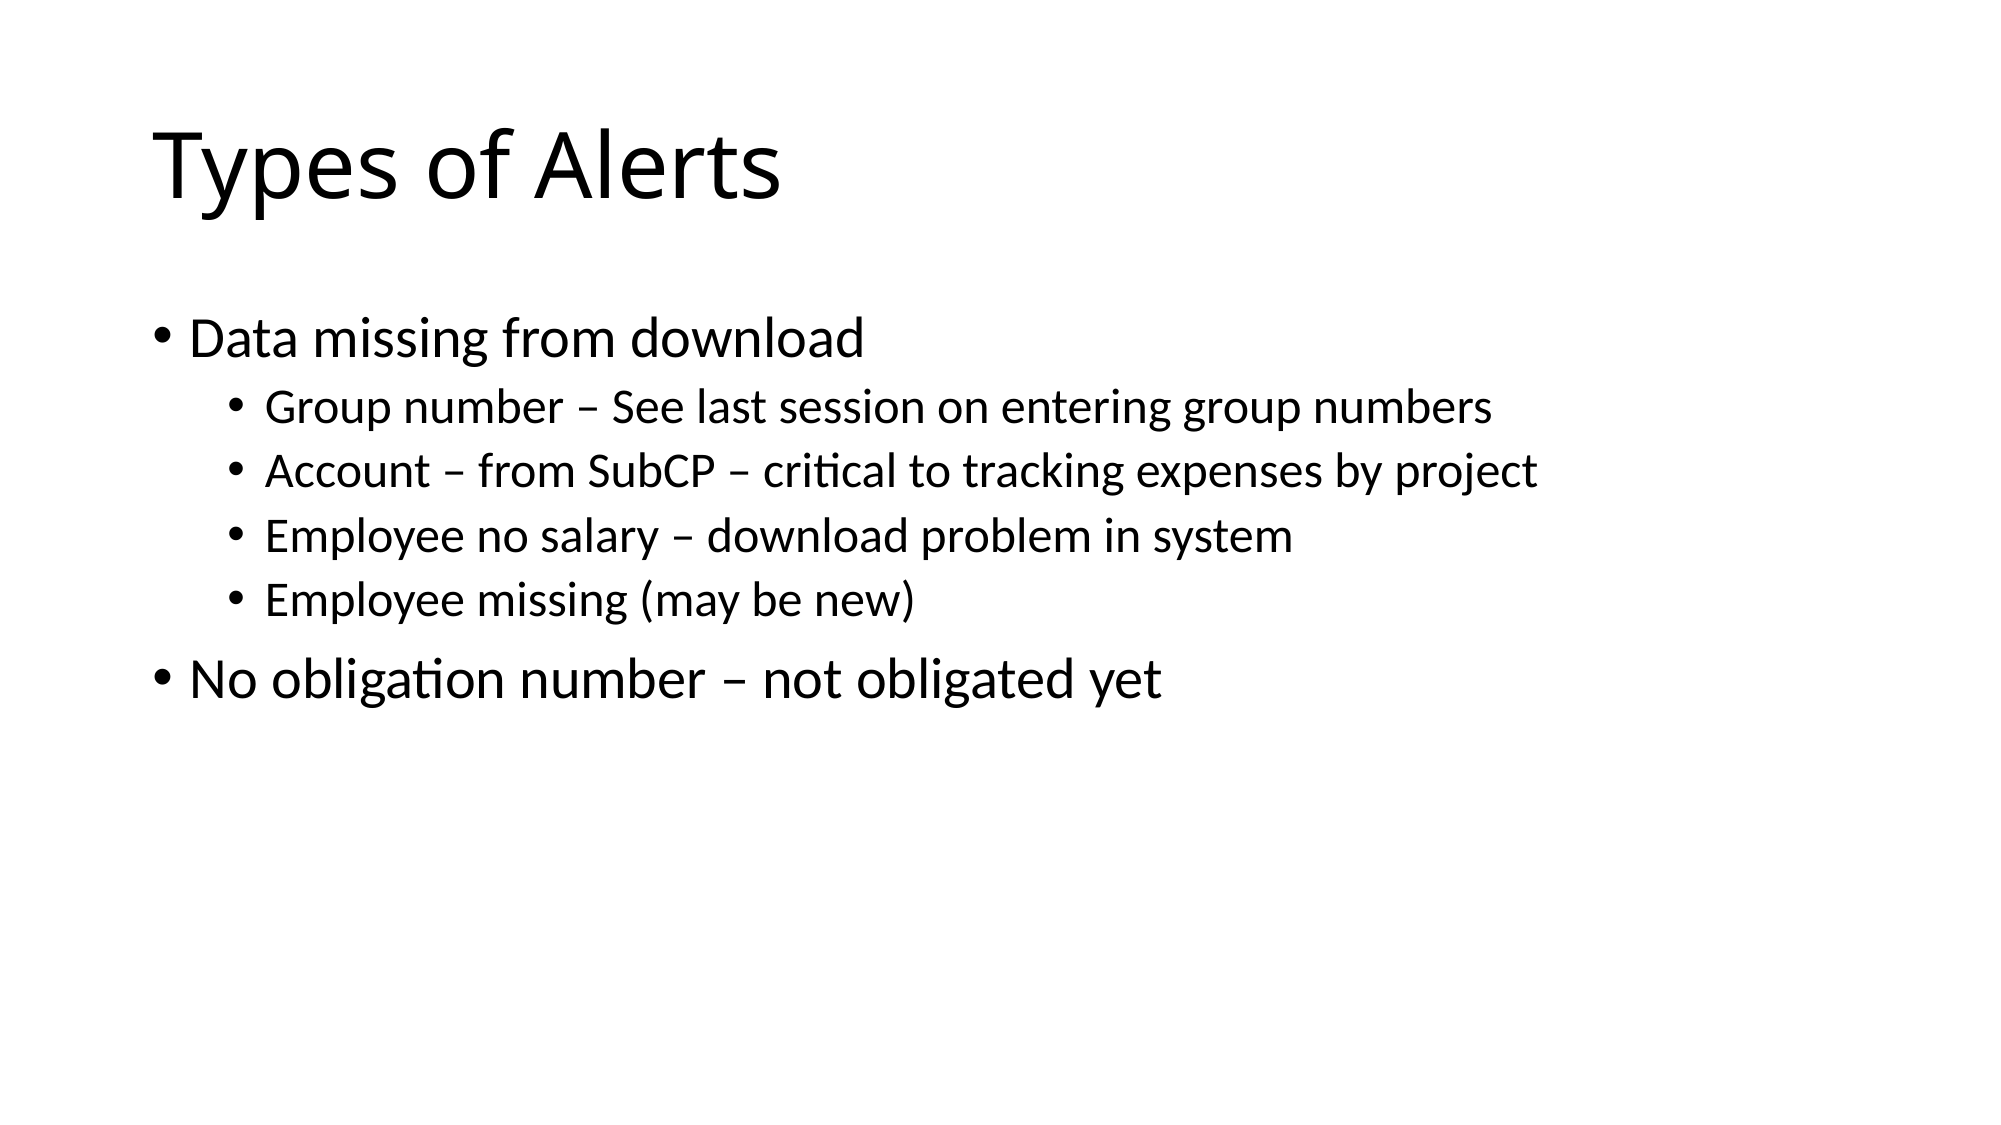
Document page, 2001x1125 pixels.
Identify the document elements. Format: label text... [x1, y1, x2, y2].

list Data missing from download Group number – See last session on entering group numbers Account – from SubCP – critical to tracking expenses by project Employee no salary – download problem in system Employee missing (may be new) No obligation number – not obligated yet [137, 299, 1863, 1014]
title Types of Alerts [137, 59, 1863, 278]
